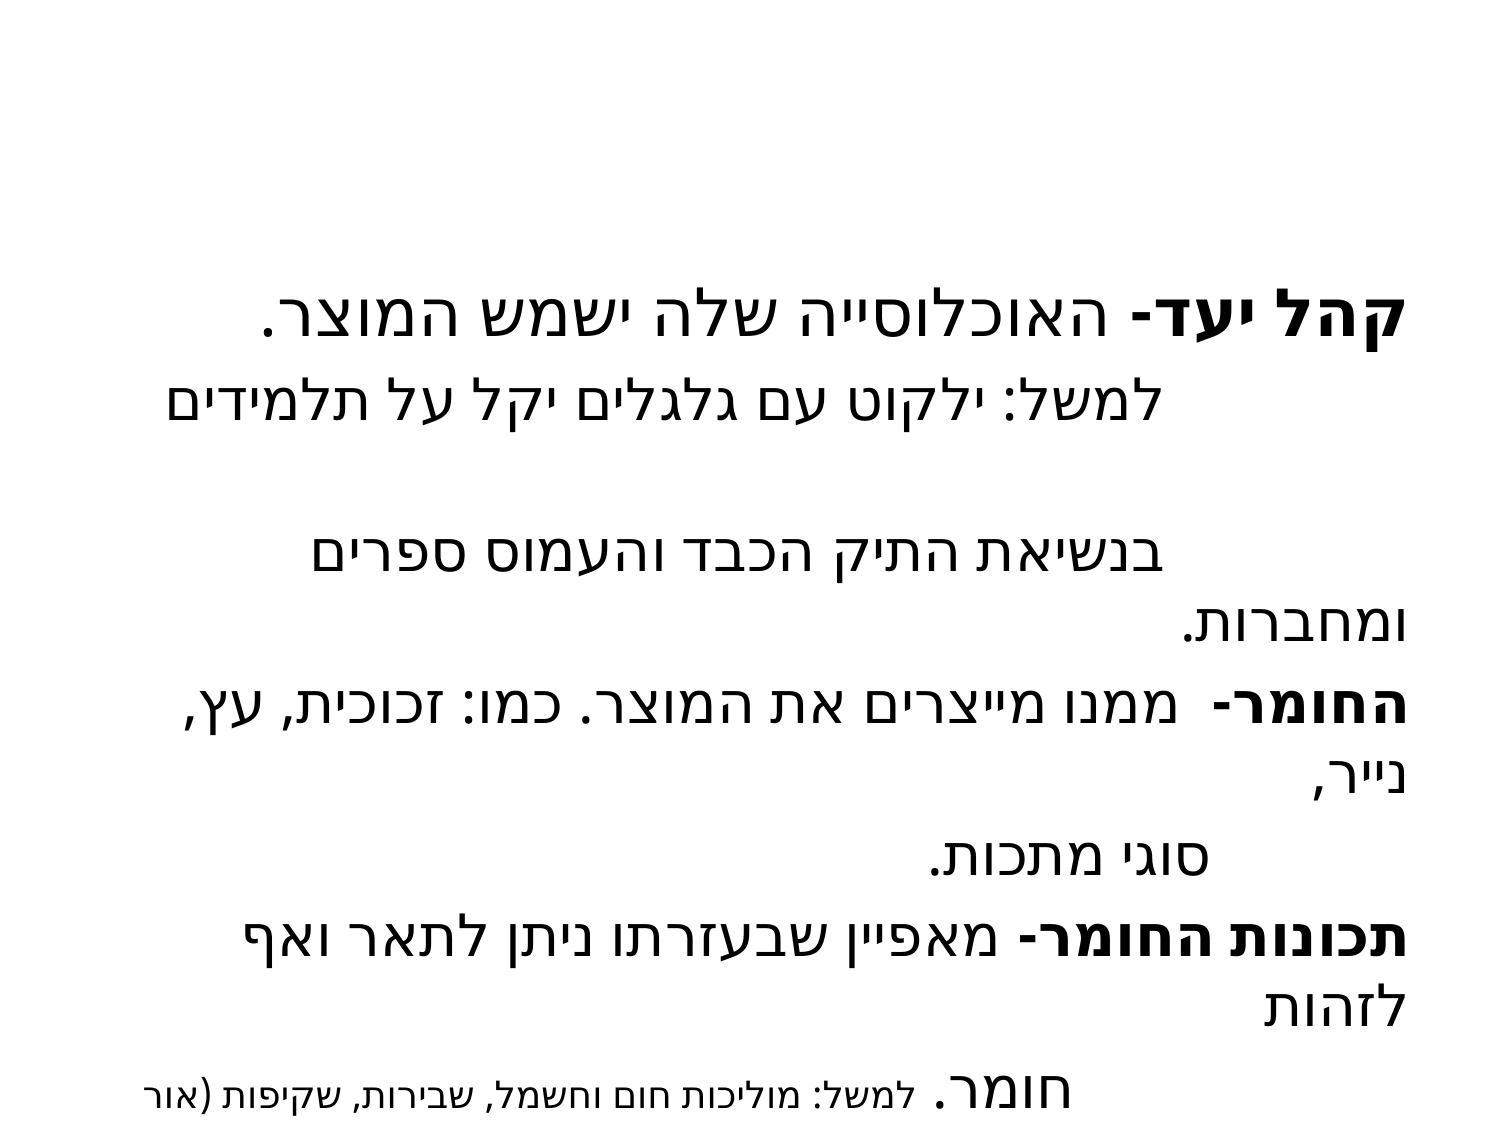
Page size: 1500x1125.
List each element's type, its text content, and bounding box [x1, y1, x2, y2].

list קהל יעד- האוכלוסייה שלה ישמש המוצר. למשל: ילקוט עם גלגלים יקל על תלמידים בנשיאת התיק הכבד והעמוס ספרים ומחברות. החומר- ממנו מייצרים את המוצר. כמו: זכוכית, עץ, נייר, סוגי מתכות. תכונות החומר- מאפיין שבעזרתו ניתן לתאר ואף לזהות חומר. למשל: מוליכות חום וחשמל, שבירות, שקיפות (אור חודר דרכו), טעם, צבע (צבעוני וחסר צבע), ריח, דליקות, קשיות (מי חורץ על מי), מגנטיות, נקודת רתיחה והתכה, קיפאון והתעבות. [75, 262, 1425, 1005]
